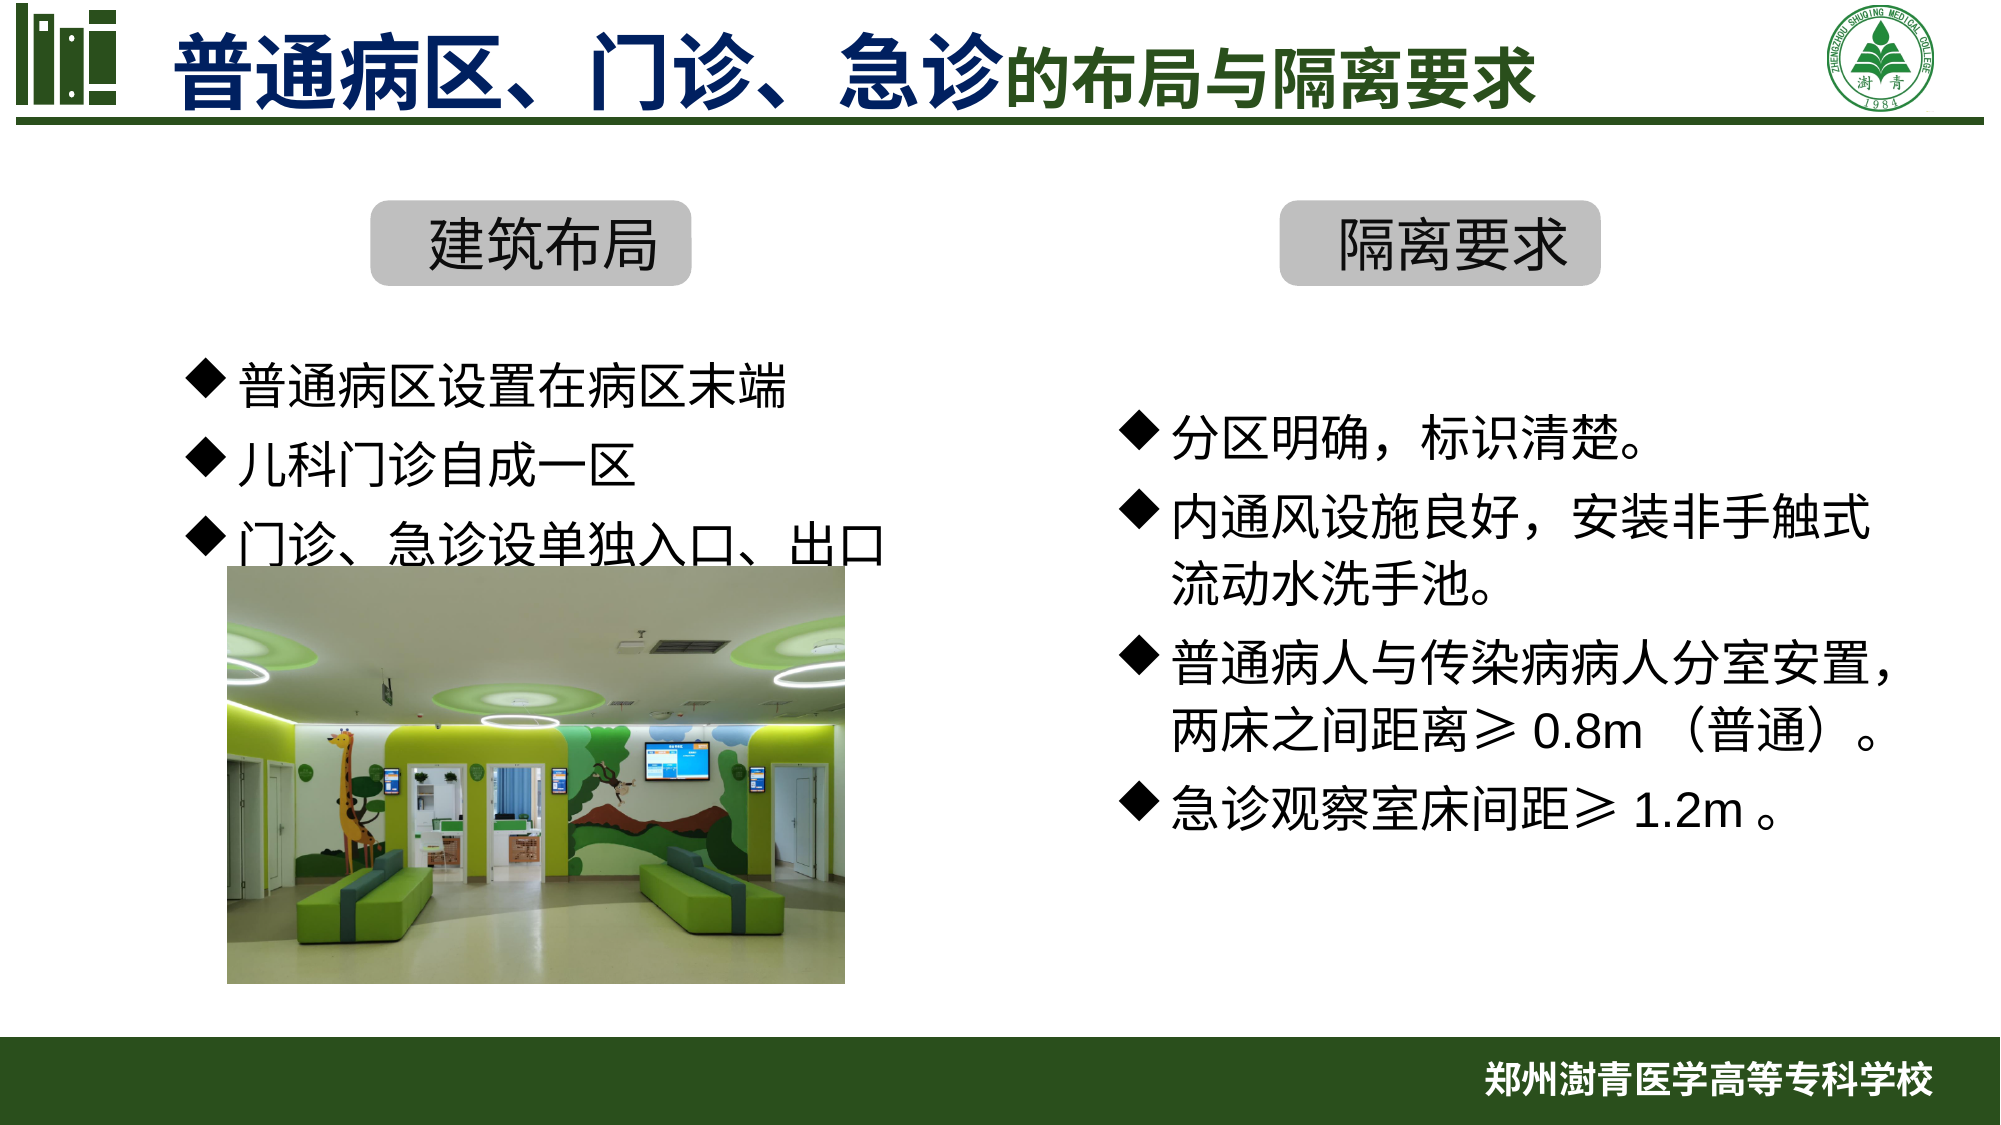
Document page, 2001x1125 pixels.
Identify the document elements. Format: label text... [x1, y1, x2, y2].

text_box 隔离要求 [1278, 199, 1602, 287]
text_box 分区明确，标识清楚。 内通风设施良好，安装非手触式流动水洗手池。 普通病人与传染病病人分室安置，两床之间距离≥0.8m（普通）。 急诊观察室床间距≥1.2m。 [1090, 340, 1930, 897]
text_box 普通病区设置在病区末端 儿科门诊自成一区 门诊、急诊设单独入口、出口 [156, 340, 1014, 598]
picture [1827, 5, 1934, 112]
list 普通病区、门诊、急诊的布局与隔离要求 [156, 12, 1768, 107]
picture [227, 566, 845, 984]
slide_number 郑州澍青医学高等专科学校 [1425, 1037, 1994, 1120]
text_box 建筑布局 [369, 199, 693, 287]
